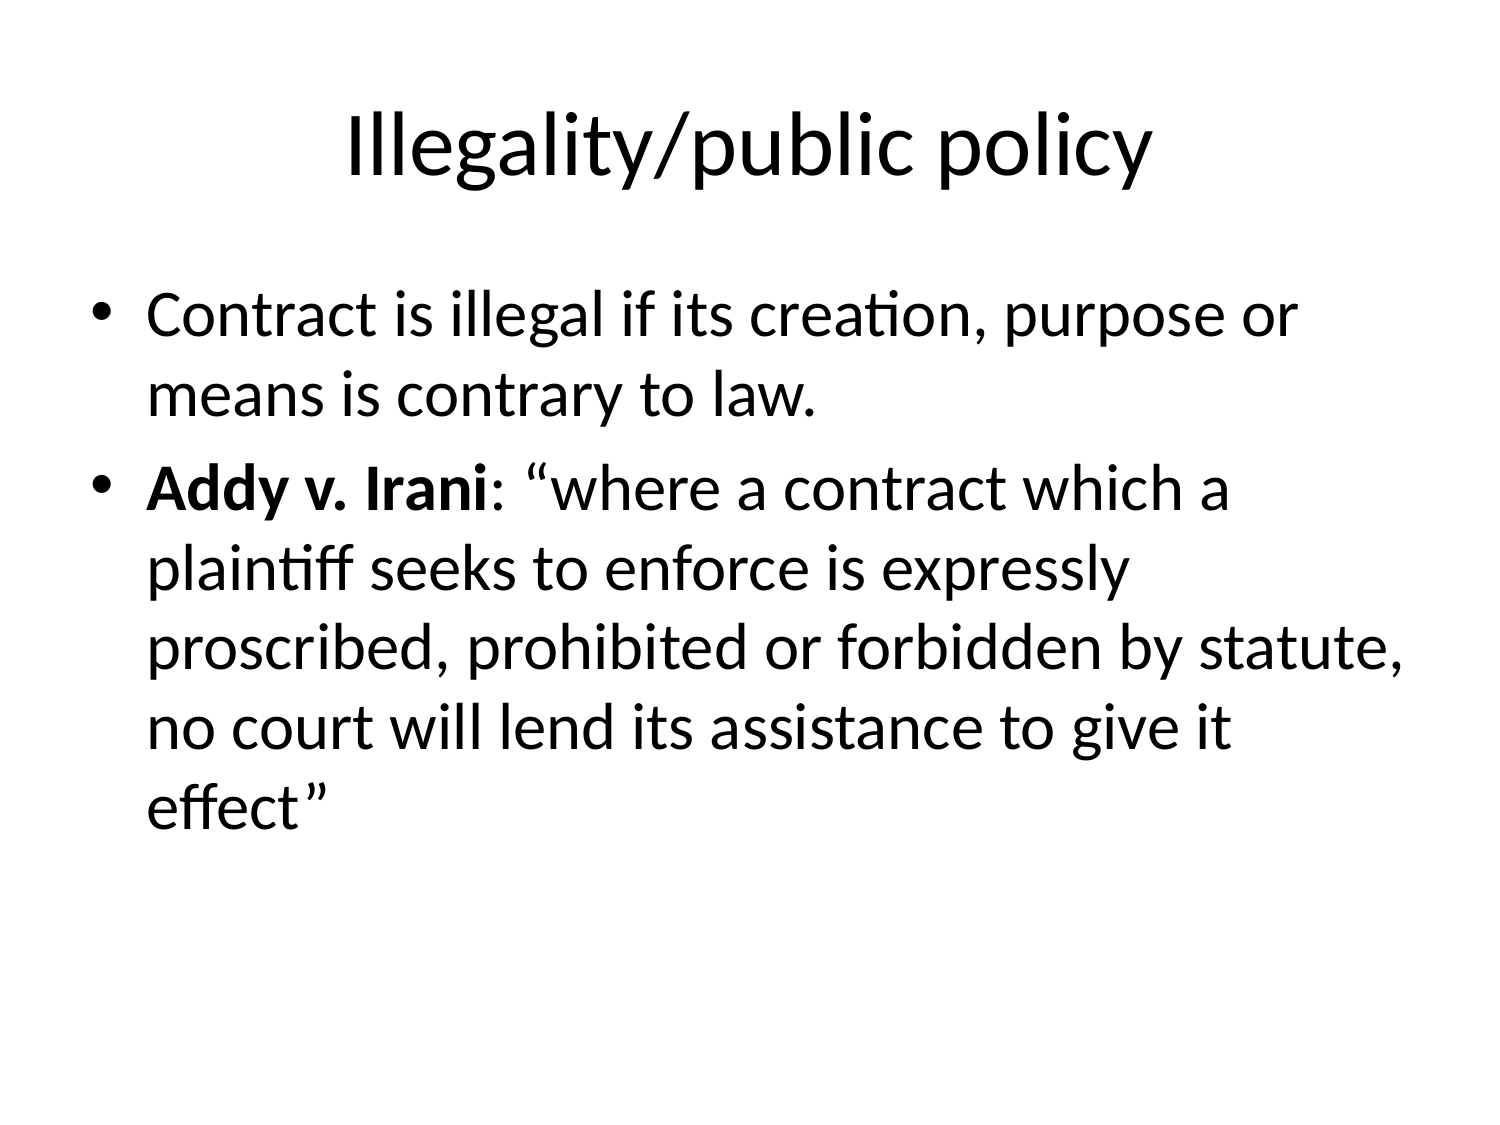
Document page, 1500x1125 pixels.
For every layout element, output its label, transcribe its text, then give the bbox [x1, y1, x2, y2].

title Illegality/public policy [75, 45, 1425, 233]
list Contract is illegal if its creation, purpose or means is contrary to law. Addy v. Irani: “where a contract which a plaintiff seeks to enforce is expressly proscribed, prohibited or forbidden by statute, no court will lend its assistance to give it effect” [75, 262, 1425, 1005]
